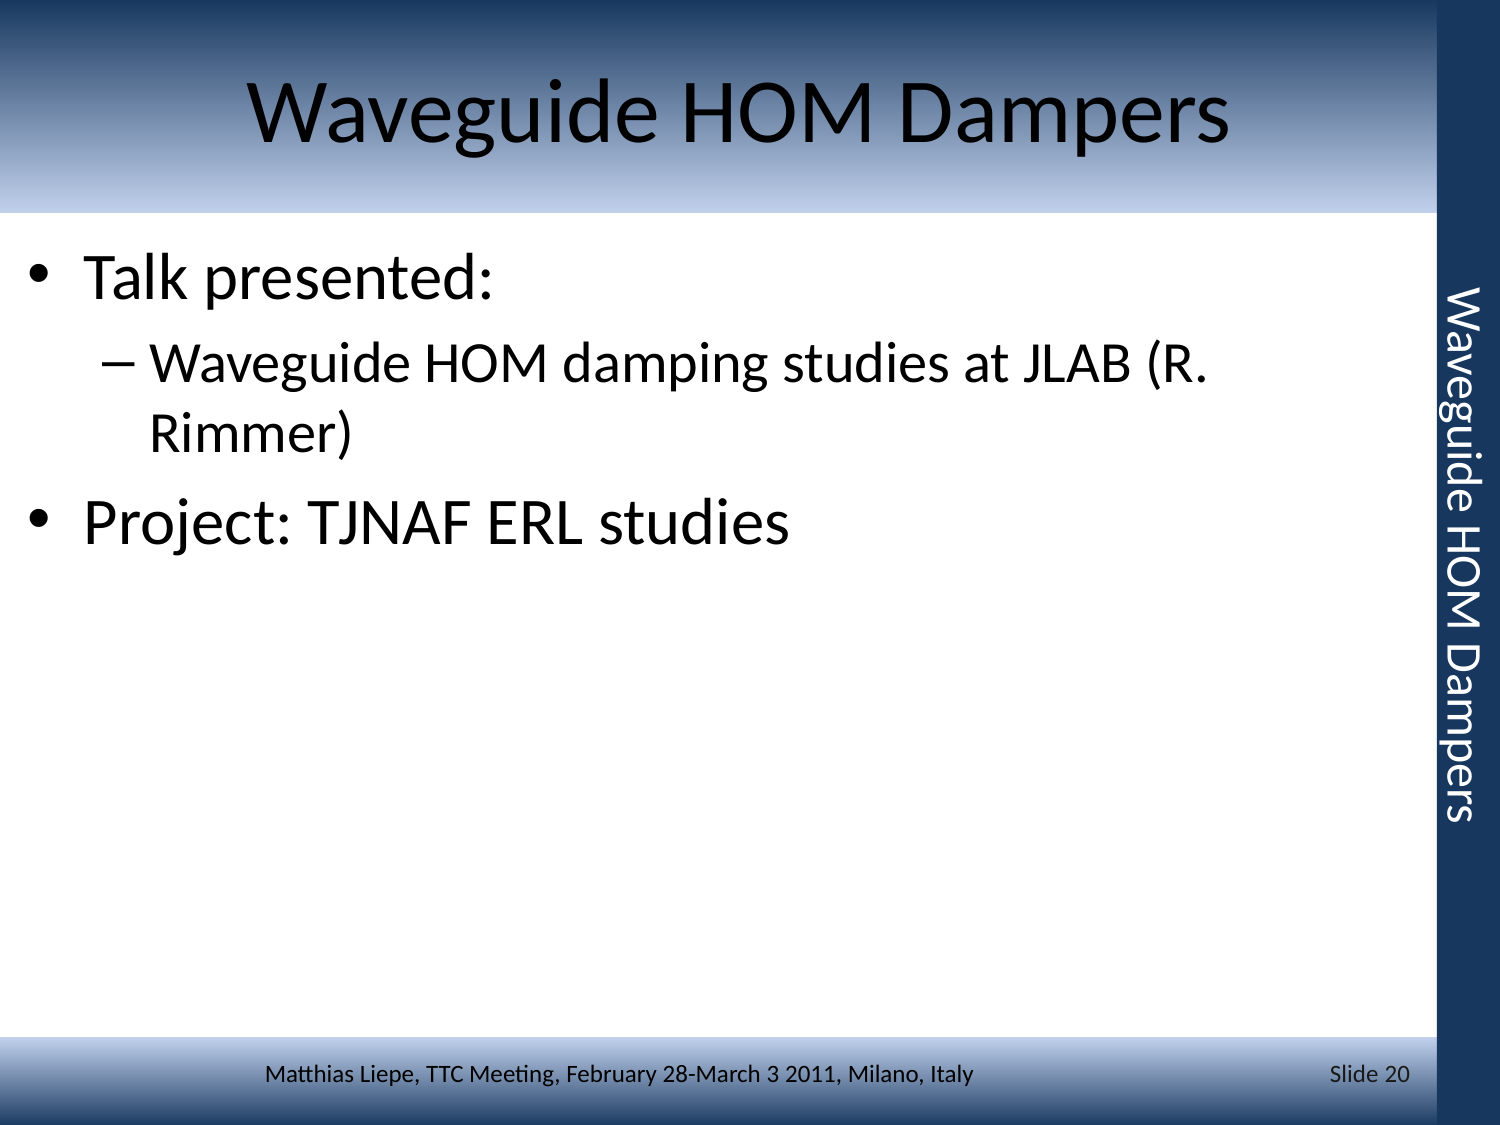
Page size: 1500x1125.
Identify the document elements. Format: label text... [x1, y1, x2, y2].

footer Matthias Liepe, TTC Meeting, February 28-March 3 2011, Milano, Italy [249, 1075, 1216, 1110]
text_box Waveguide HOM Dampers [1430, 12, 1500, 1100]
list Talk presented: Waveguide HOM damping studies at JLAB (R. Rimmer) Project: TJNAF ERL studies [12, 224, 1413, 1075]
slide_number Slide 20 [1216, 1042, 1425, 1103]
title Waveguide HOM Dampers [75, 12, 1425, 200]
